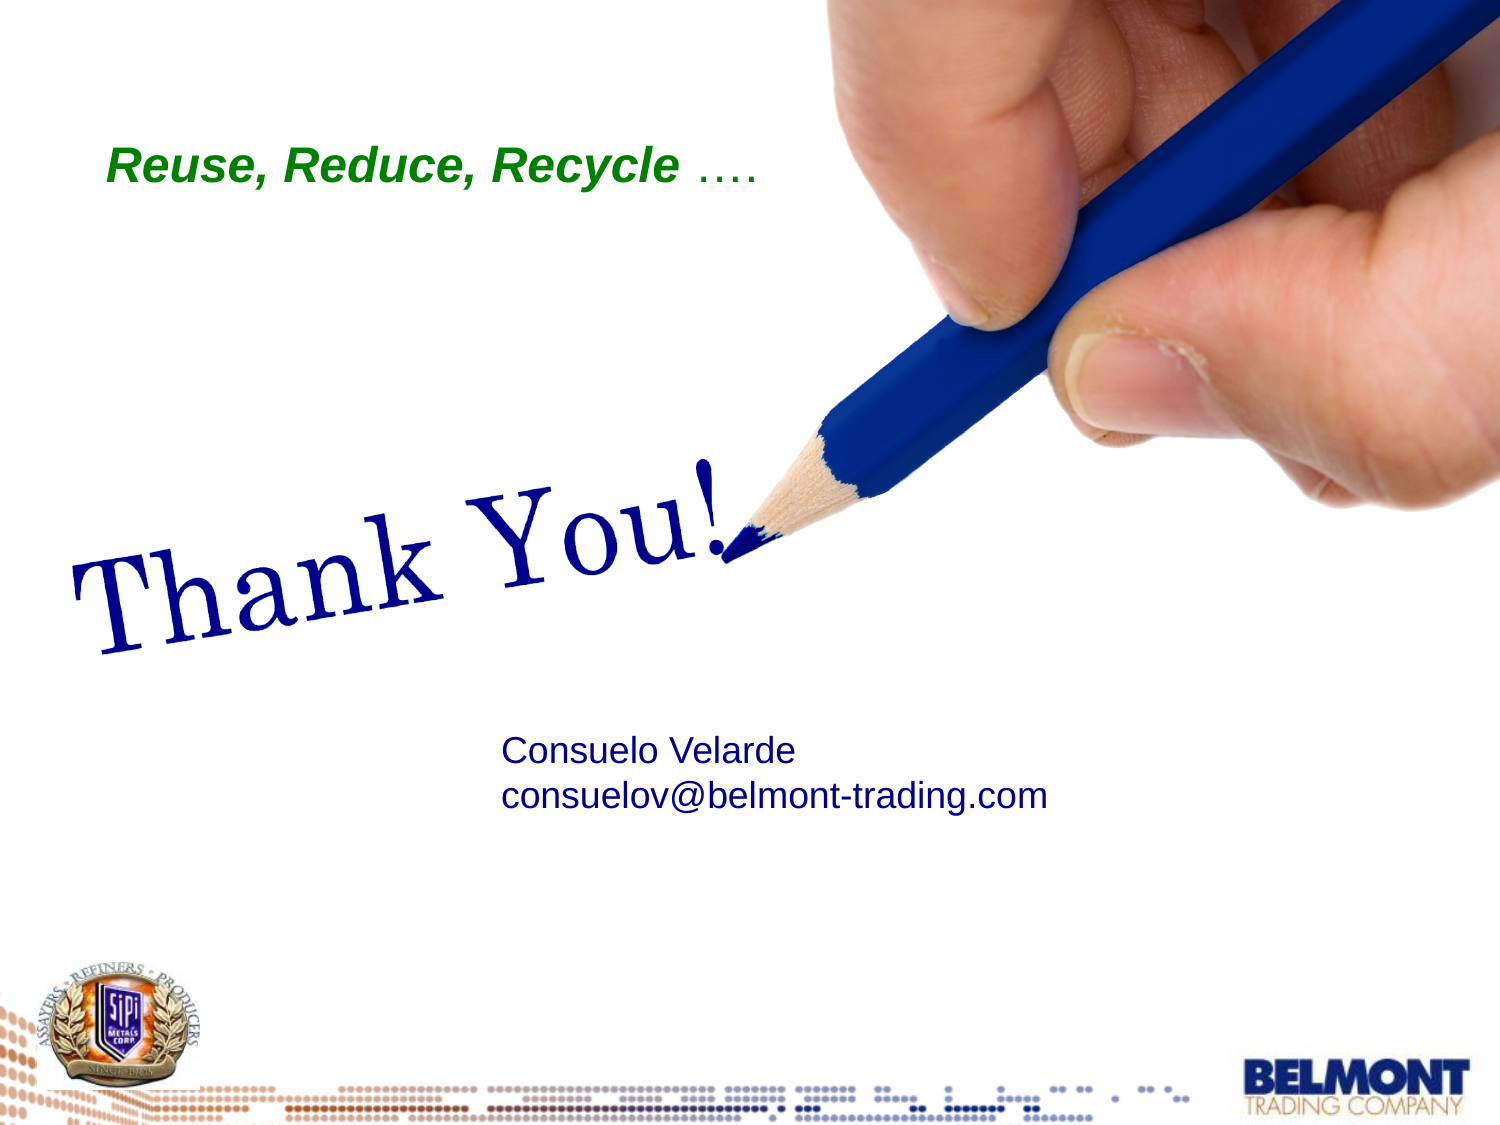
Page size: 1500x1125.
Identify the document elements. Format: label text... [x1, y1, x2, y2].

text_box Consuelo Velarde consuelov@belmont-trading.com [486, 719, 1064, 824]
picture [0, 0, 1500, 1125]
